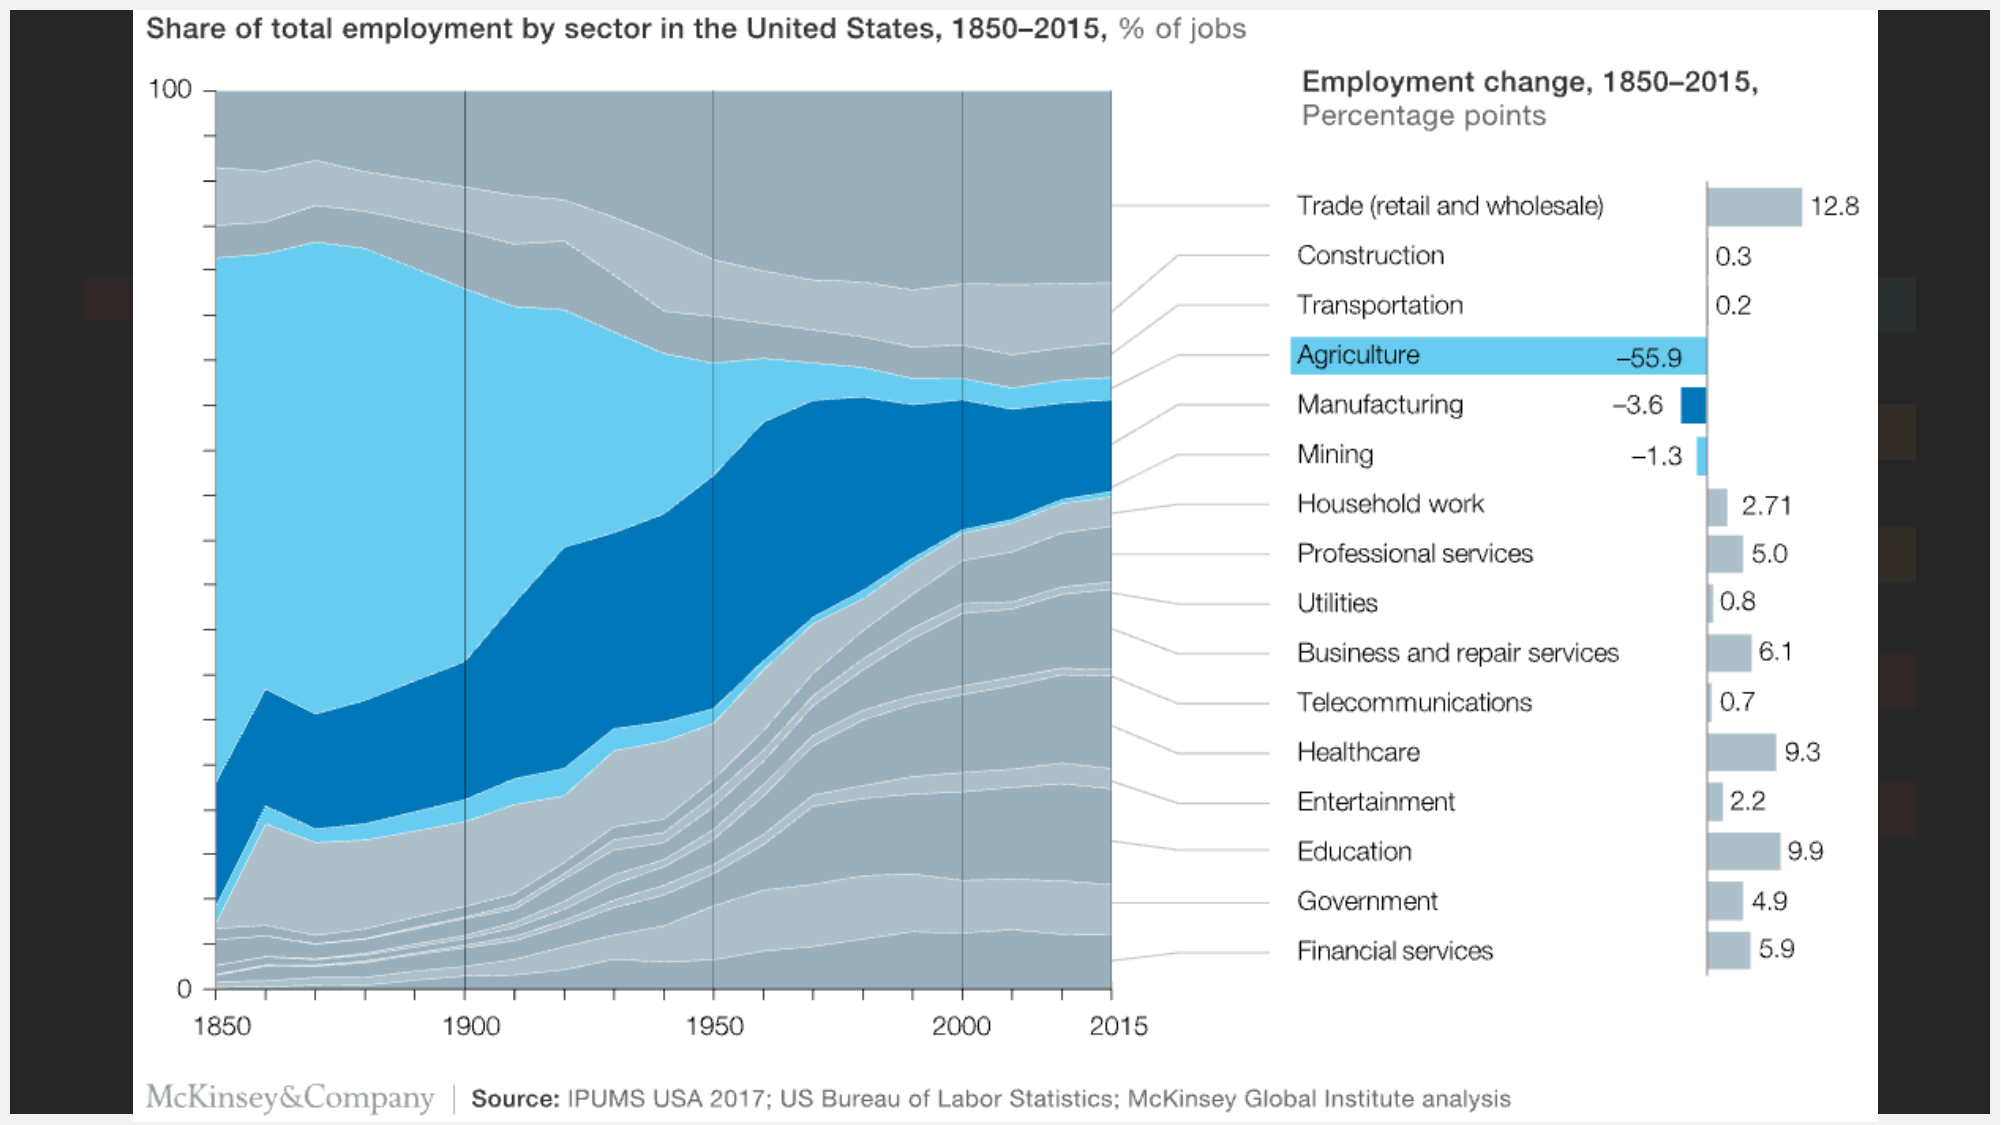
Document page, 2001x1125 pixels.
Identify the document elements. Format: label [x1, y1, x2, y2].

picture [132, 9, 1878, 1122]
